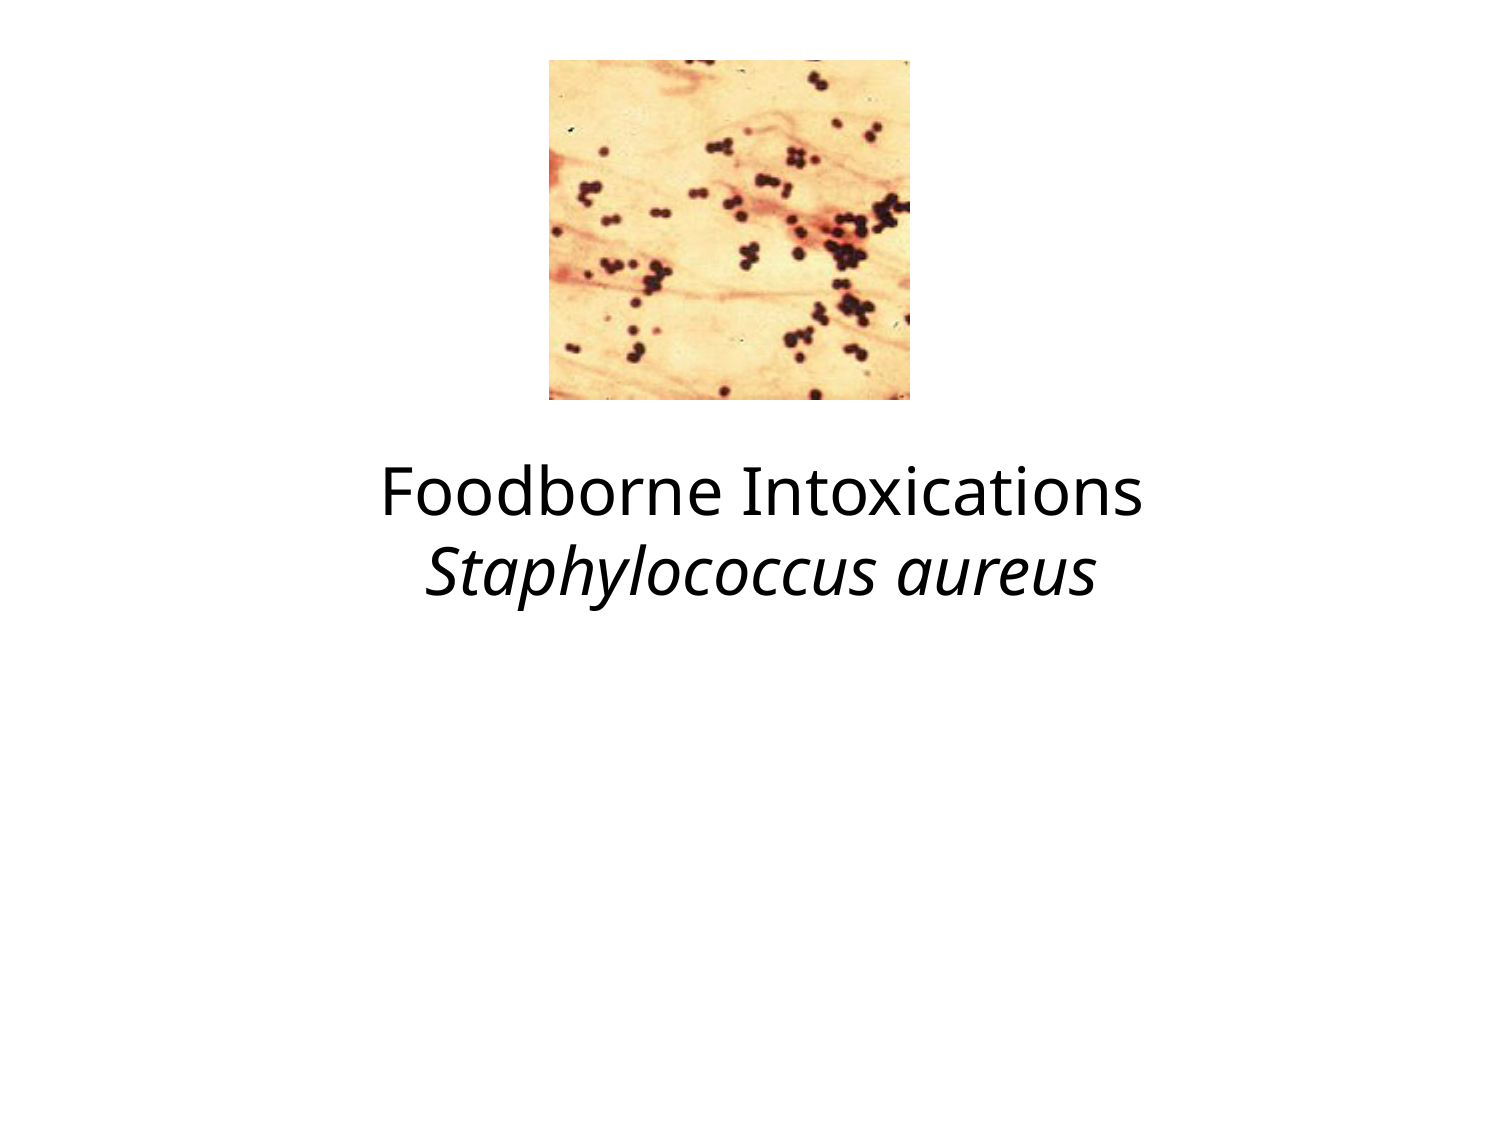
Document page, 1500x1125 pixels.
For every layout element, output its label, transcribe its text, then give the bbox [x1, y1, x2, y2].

picture [549, 59, 910, 401]
title Foodborne Intoxications Staphylococcus aureus [125, 437, 1400, 700]
